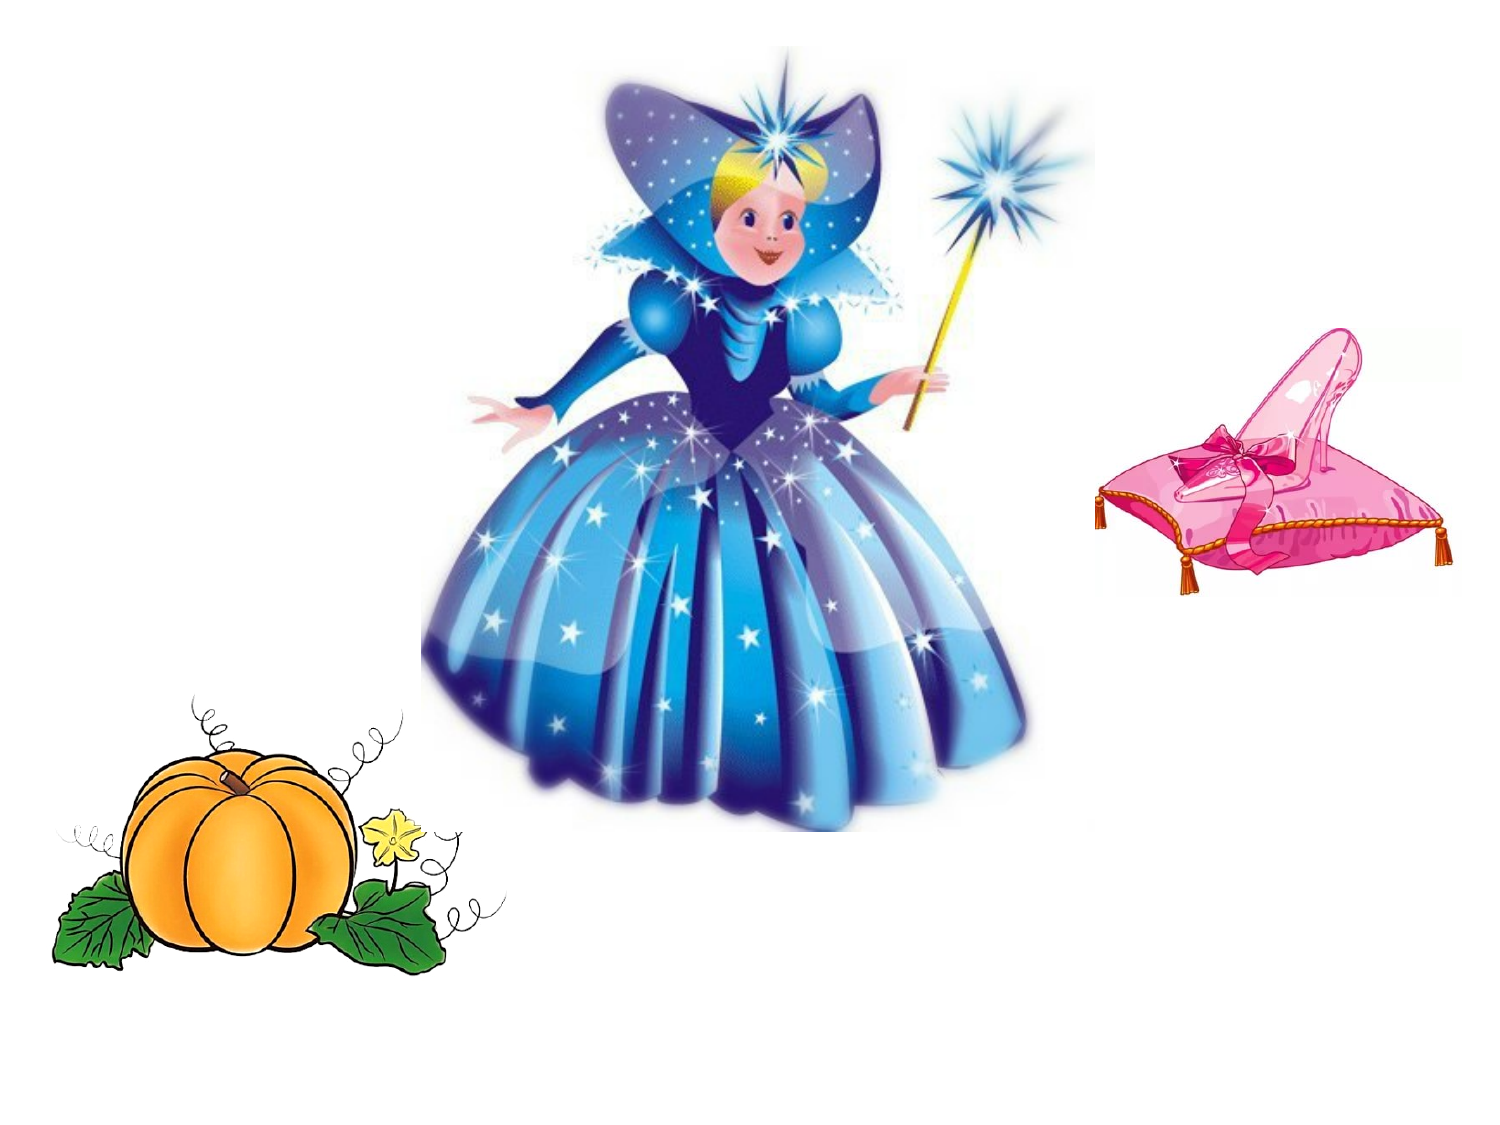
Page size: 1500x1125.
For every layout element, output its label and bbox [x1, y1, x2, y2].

picture [46, 46, 1463, 1044]
